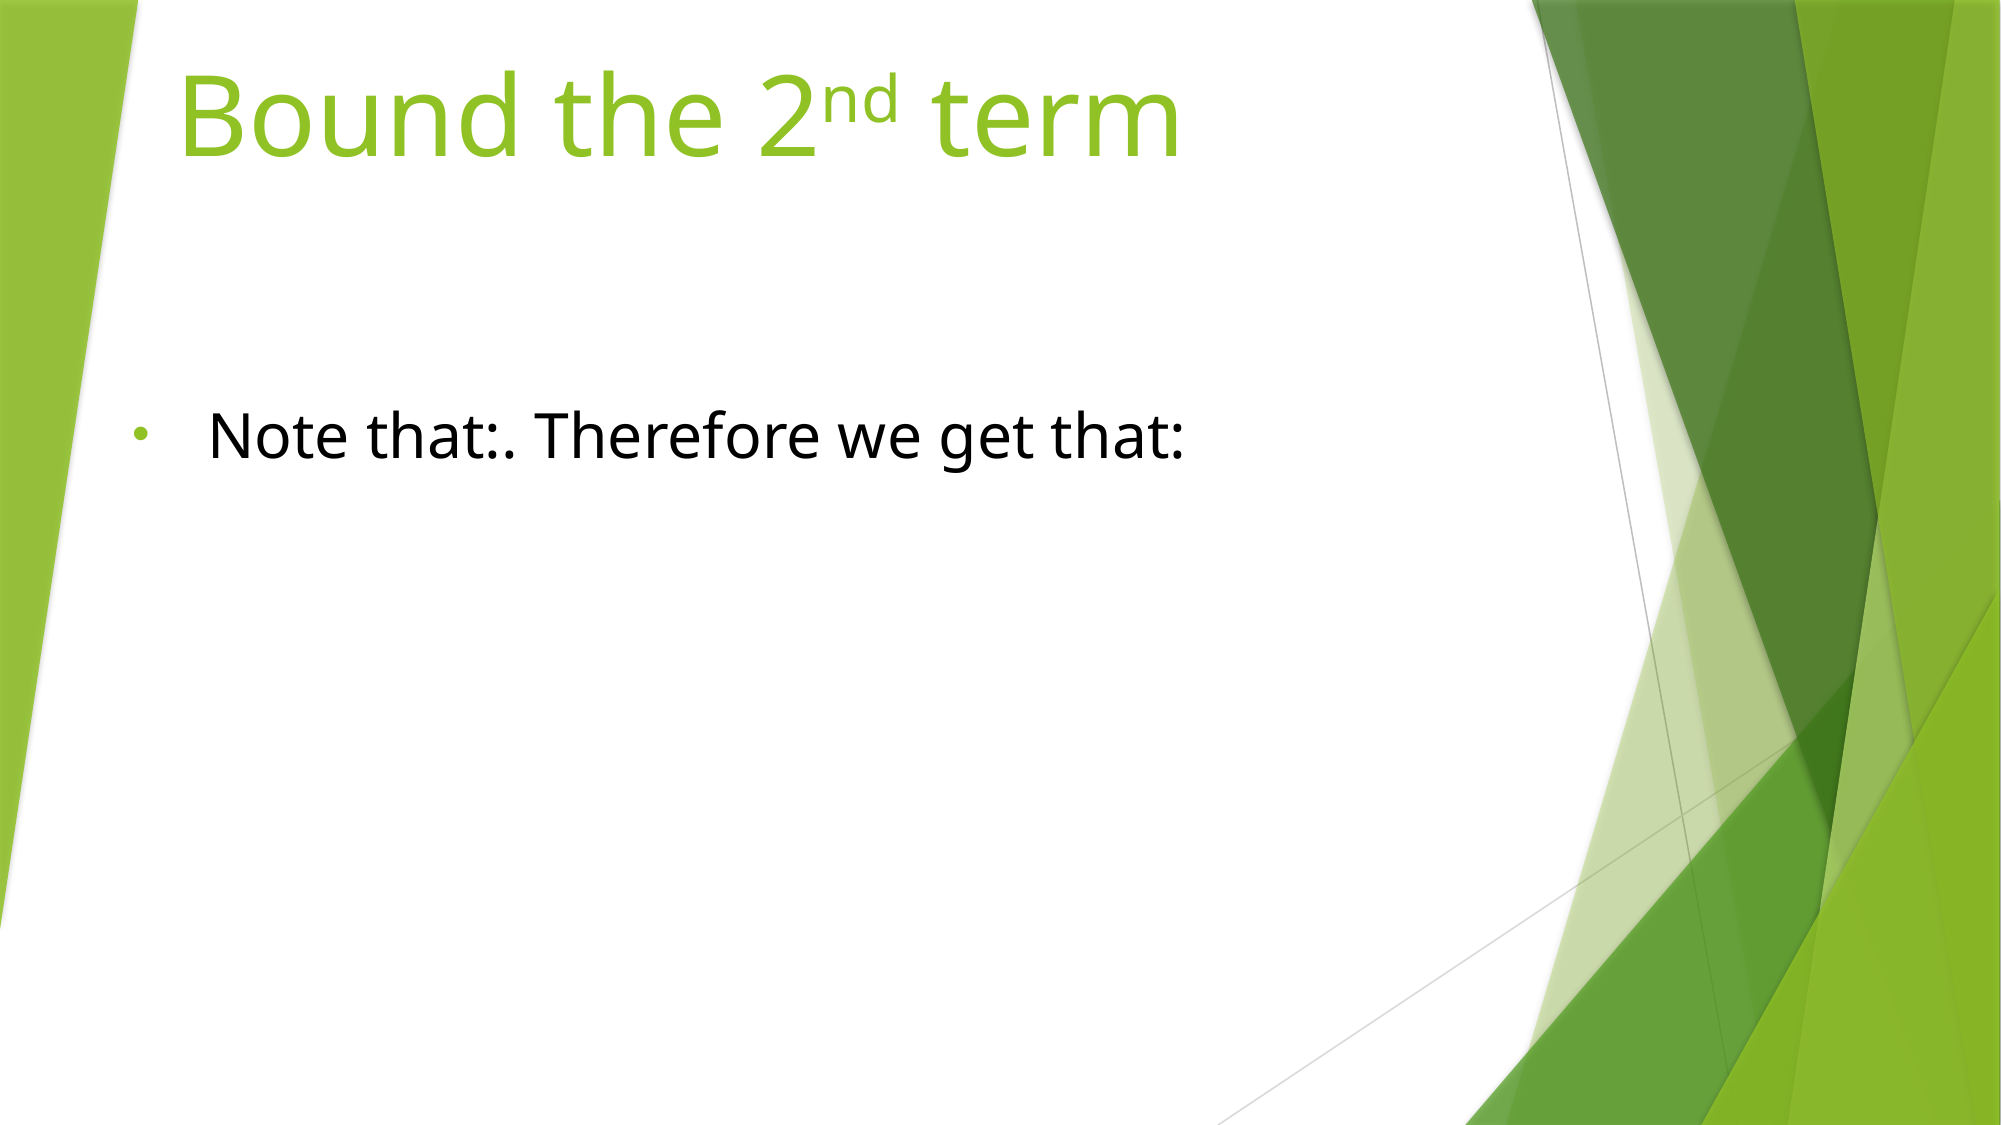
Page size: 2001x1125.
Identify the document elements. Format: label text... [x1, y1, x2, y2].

title Bound the 2nd term [160, 33, 1551, 186]
